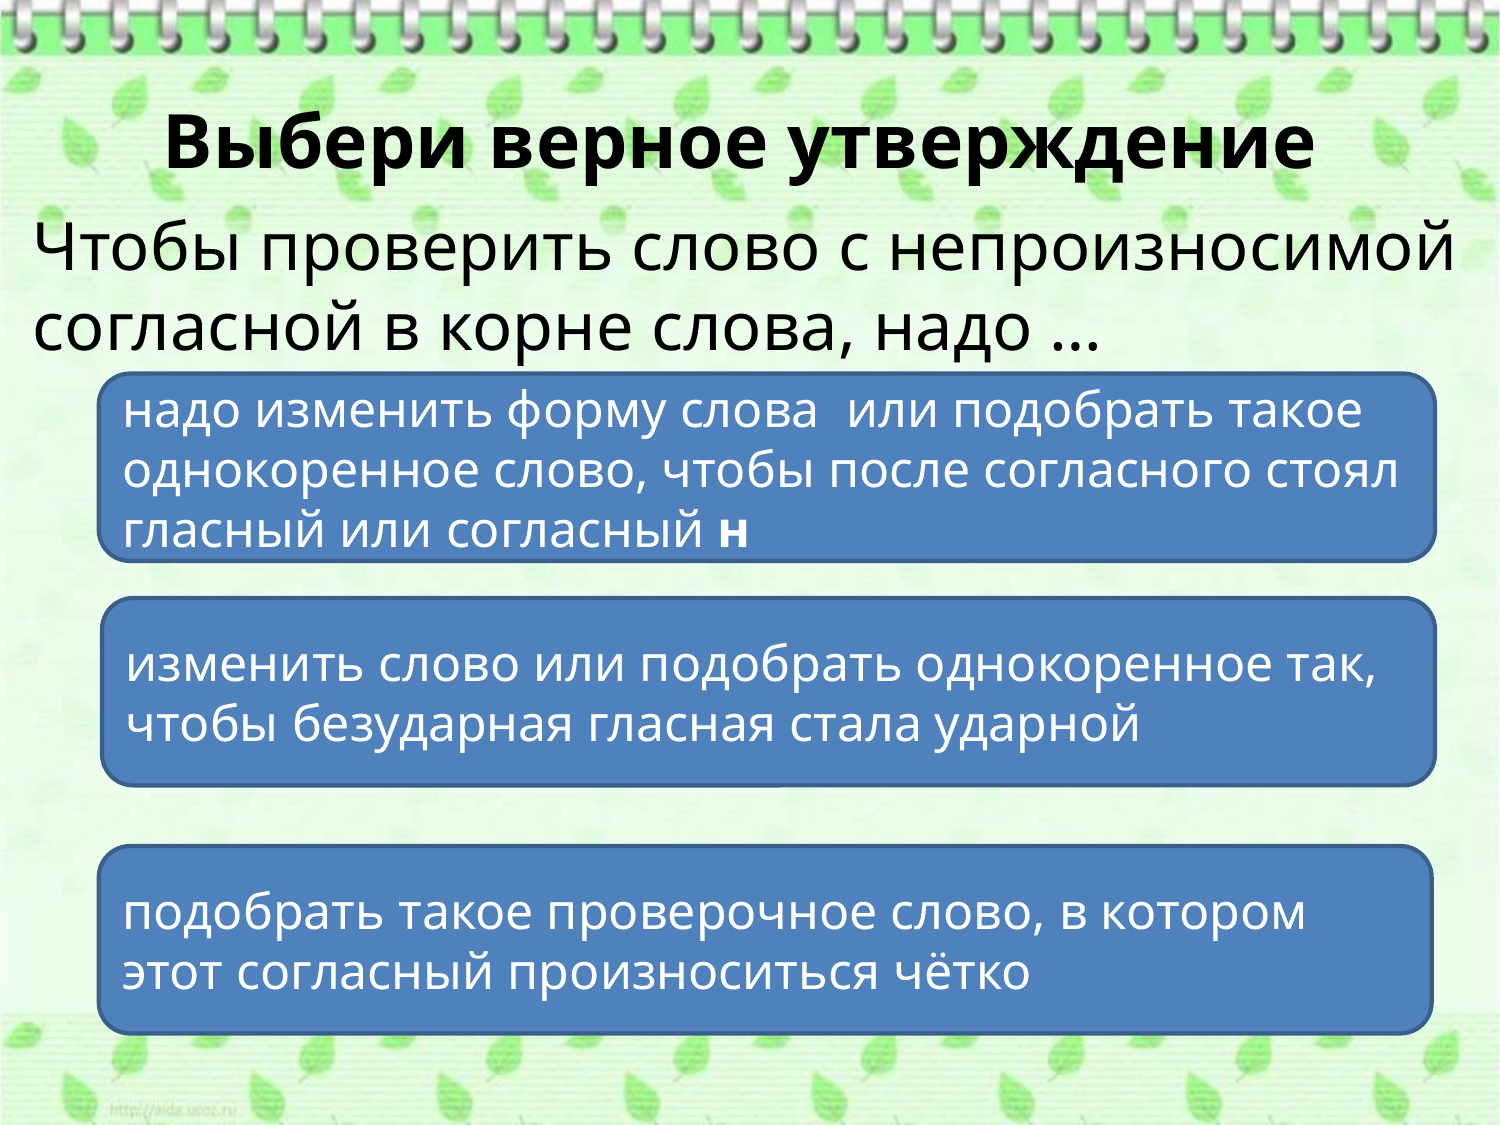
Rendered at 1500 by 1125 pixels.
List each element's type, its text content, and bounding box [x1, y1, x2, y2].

text_box надо изменить форму слова или подобрать такое однокоренное слово, чтобы после согласного стоял гласный или согласный н [96, 390, 1438, 564]
picture [0, 0, 1500, 1125]
list Чтобы проверить слово с непроизносимой согласной в корне слова, надо … [17, 196, 1483, 390]
text_box изменить слово или подобрать однокоренное так, чтобы безударная гласная стала ударной [99, 595, 1438, 788]
text_box подобрать такое проверочное слово, в котором этот согласный произноситься чётко [96, 843, 1434, 1036]
title Выбери верное утверждение [75, 45, 1425, 233]
